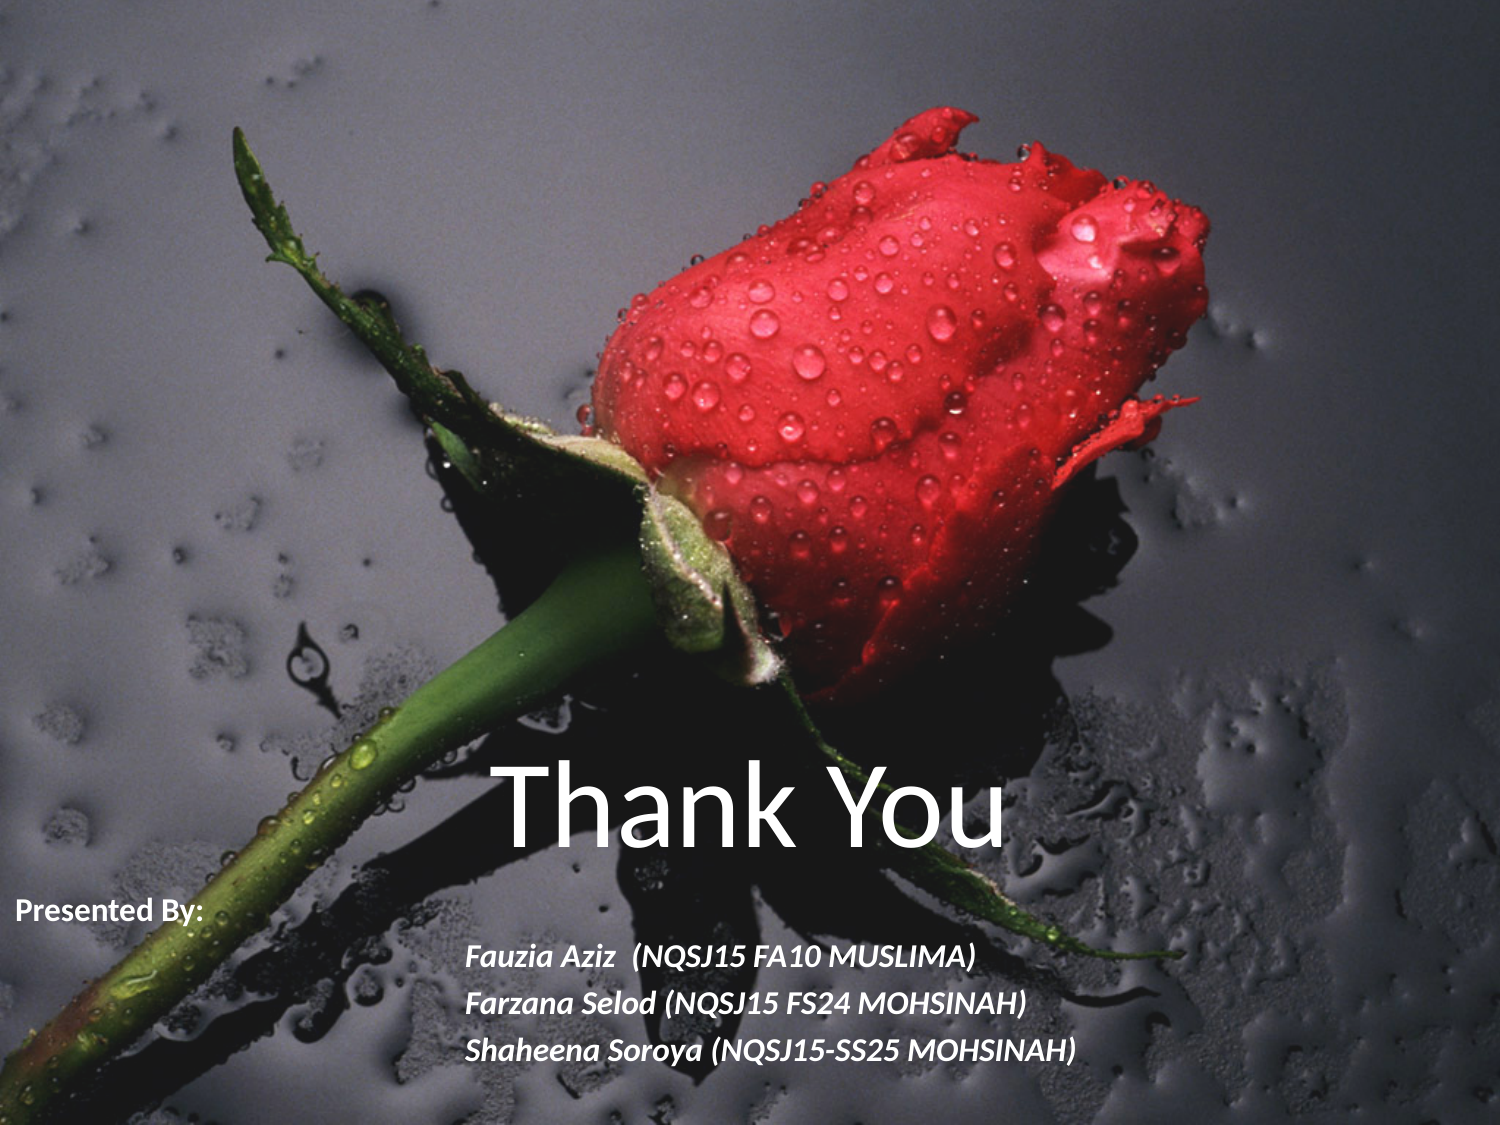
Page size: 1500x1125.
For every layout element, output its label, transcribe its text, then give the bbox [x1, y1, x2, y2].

list Presented By: Fauzia Aziz (NQSJ15 FA10 MUSLIMA) Farzana Selod (NQSJ15 FS24 MOHSINAH) Shaheena Soroya (NQSJ15-SS25 MOHSINAH) [0, 880, 1264, 1125]
title Thank You [0, 628, 1500, 881]
